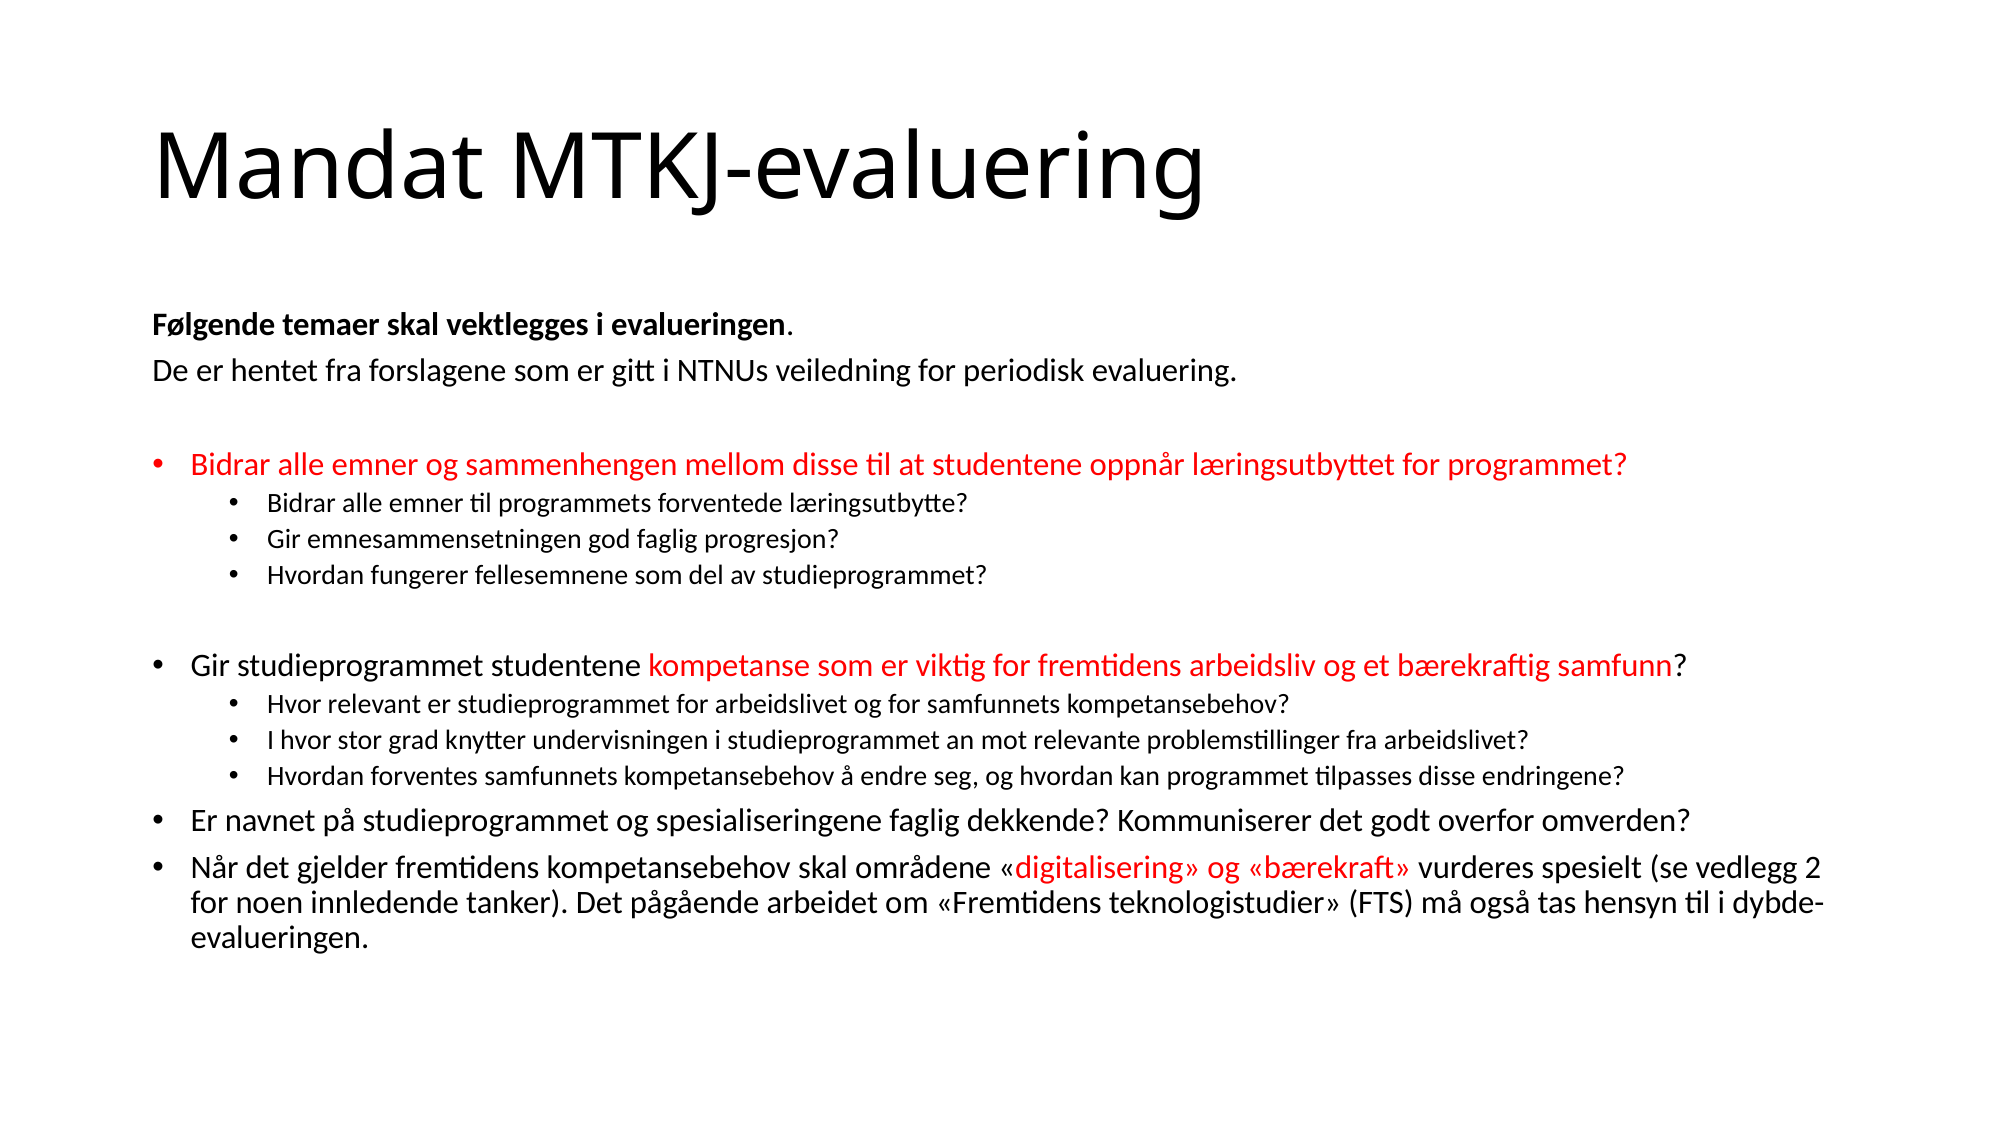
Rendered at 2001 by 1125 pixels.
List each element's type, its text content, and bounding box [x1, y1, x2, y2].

list Følgende temaer skal vektlegges i evalueringen. De er hentet fra forslagene som er gitt i NTNUs veiledning for periodisk evaluering. Bidrar alle emner og sammenhengen mellom disse til at studentene oppnår læringsutbyttet for programmet? Bidrar alle emner til programmets forventede læringsutbytte? Gir emnesammensetningen god faglig progresjon? Hvordan fungerer fellesemnene som del av studieprogrammet? Gir studieprogrammet studentene kompetanse som er viktig for fremtidens arbeidsliv og et bærekraftig samfunn? Hvor relevant er studieprogrammet for arbeidslivet og for samfunnets kompetansebehov? I hvor stor grad knytter undervisningen i studieprogrammet an mot relevante problemstillinger fra arbeidslivet? Hvordan forventes samfunnets kompetansebehov å endre seg, og hvordan kan programmet tilpasses disse endringene? Er navnet på studieprogrammet og spesialiseringene faglig dekkende? Kommuniserer det godt overfor omverden? Når det gjelder fremtidens kompetansebehov skal områdene «digitalisering» og «bærekraft» vurderes spesielt (se vedlegg 2 for noen innledende tanker). Det pågående arbeidet om «Fremtidens teknologistudier» (FTS) må også tas hensyn til i dybde-evalueringen. [137, 299, 1863, 1014]
title Mandat MTKJ-evaluering [137, 59, 1863, 278]
